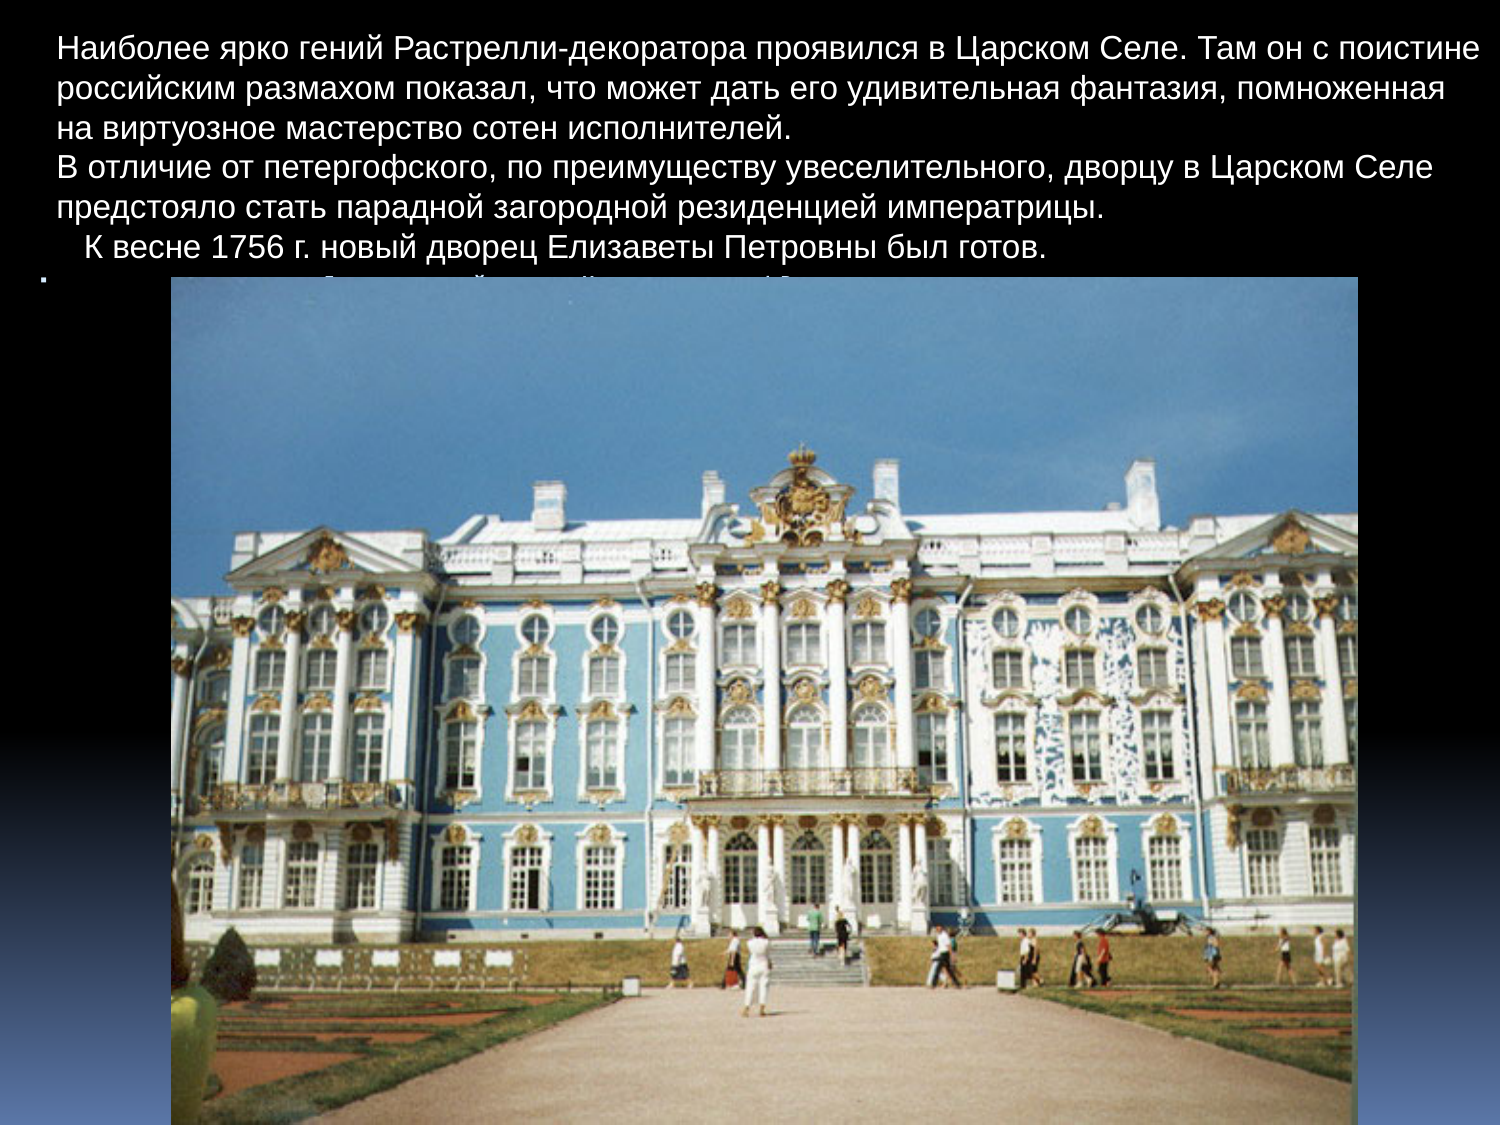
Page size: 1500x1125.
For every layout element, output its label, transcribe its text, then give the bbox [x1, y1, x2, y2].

picture [170, 277, 1358, 1125]
text_box Наиболее ярко гений Растрелли-декоратора проявился в Царском Селе. Там он с поистине российским размахом показал, что может дать его удивительная фантазия, помноженная на виртуозное мастерство сотен исполнителей. В отличие от петергофского, по преимуществу увеселительного, дворцу в Царском Селе предстояло стать парадной загородной резиденцией императрицы. К весне 1756 г. новый дворец Елизаветы Петровны был готов. [41, 18, 1500, 273]
list Екатерининский дворец в Царском селе, арх.Ф.Растрелли [0, 188, 163, 302]
